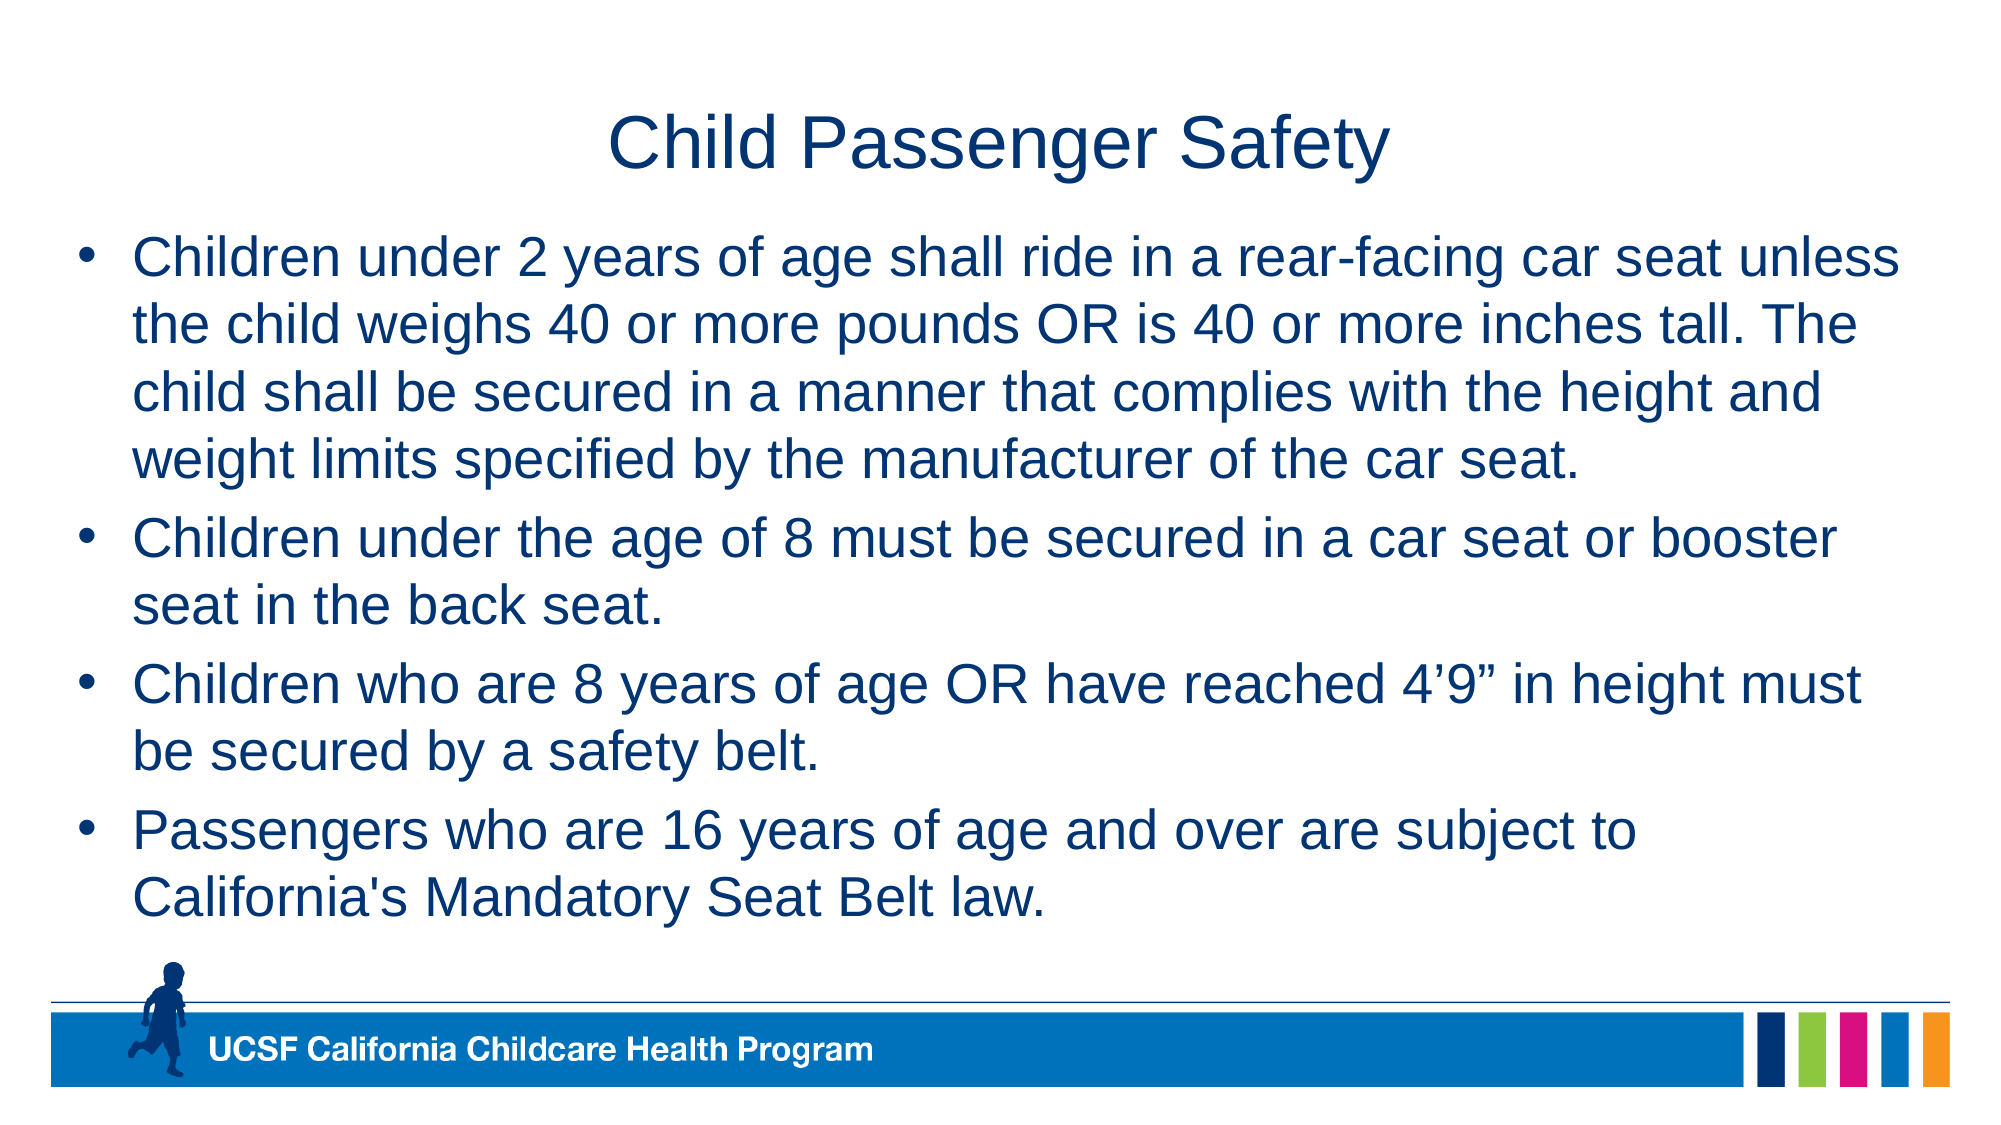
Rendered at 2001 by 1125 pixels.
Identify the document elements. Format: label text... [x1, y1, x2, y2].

list Children under 2 years of age shall ride in a rear-facing car seat unless the child weighs 40 or more pounds OR is 40 or more inches tall. The child shall be secured in a manner that complies with the height and weight limits specified by the manufacturer of the car seat. ​Children under the age of 8 must be secured in a car seat or booster seat in the back seat. Children who are 8 years of age OR have reached 4’9” in height must be secured by a safety belt. Passengers who are 16 years of age and over are subject to California's Mandatory Seat Belt law. [62, 212, 1925, 988]
picture [51, 962, 1950, 1087]
title Child Passenger Safety [99, 45, 1900, 212]
